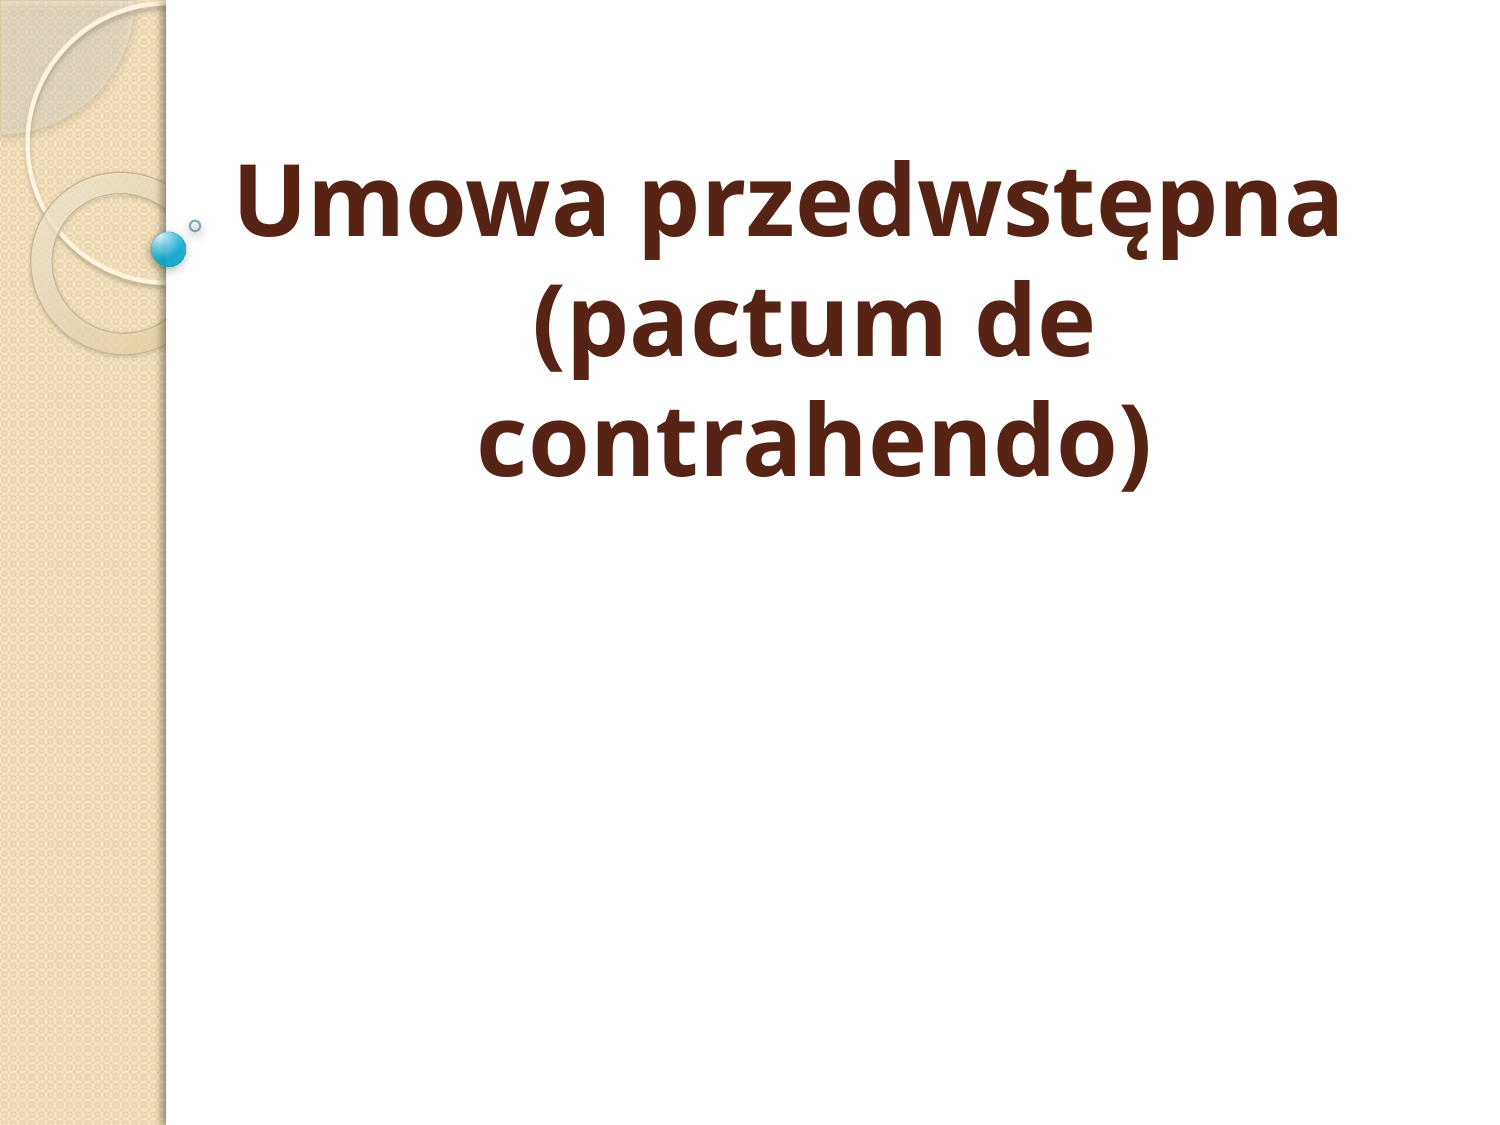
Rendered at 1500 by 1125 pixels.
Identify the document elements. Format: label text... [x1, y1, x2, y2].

title Umowa przedwstępna (pactum de contrahendo) [171, 42, 1459, 705]
